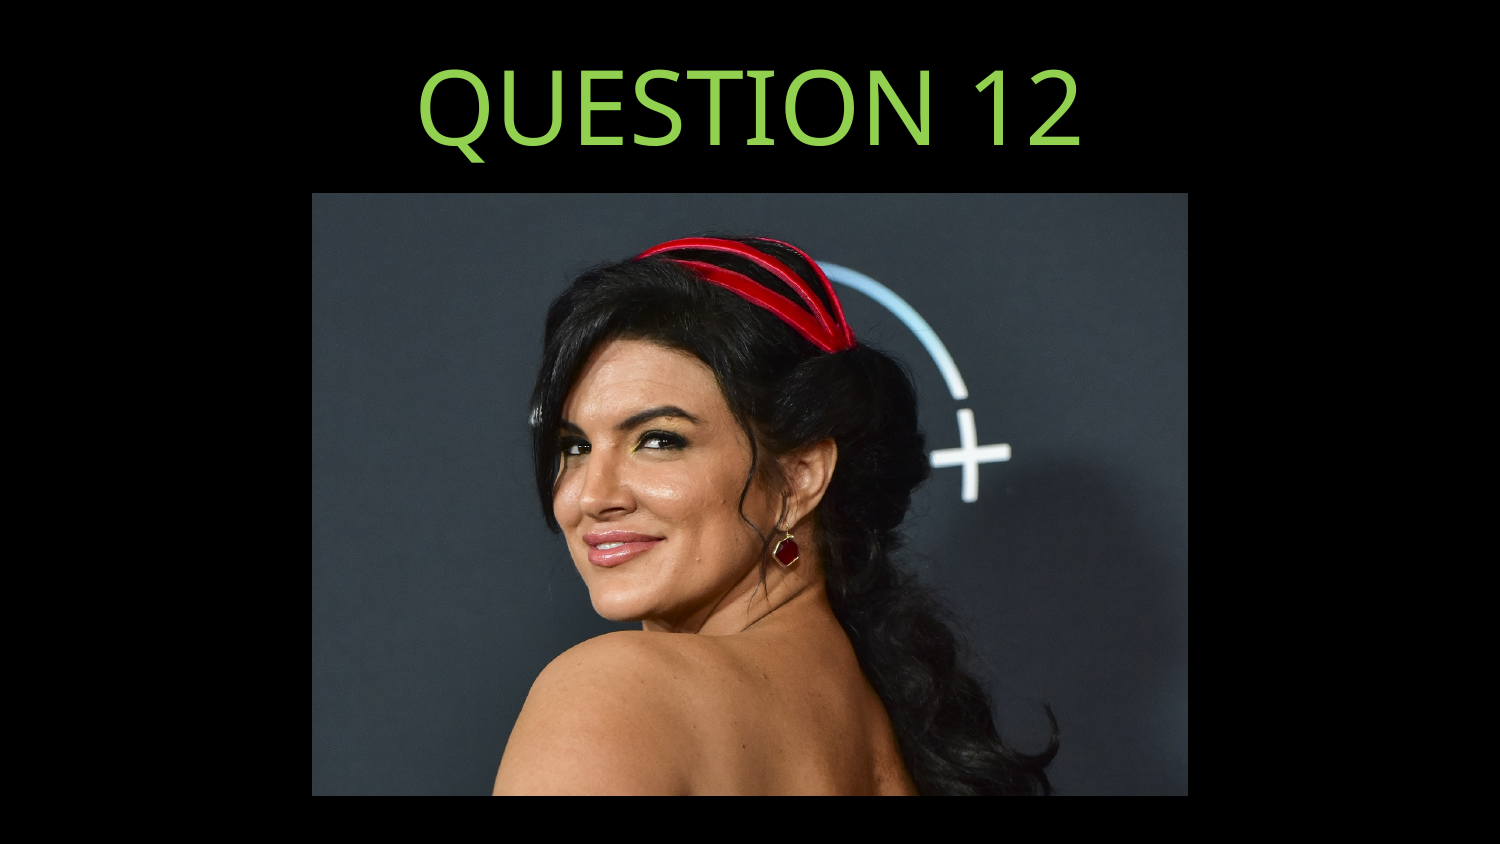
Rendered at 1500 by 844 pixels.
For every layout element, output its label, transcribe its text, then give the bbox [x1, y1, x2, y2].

picture [312, 193, 1188, 796]
title QUESTION 12 [74, 33, 1426, 175]
